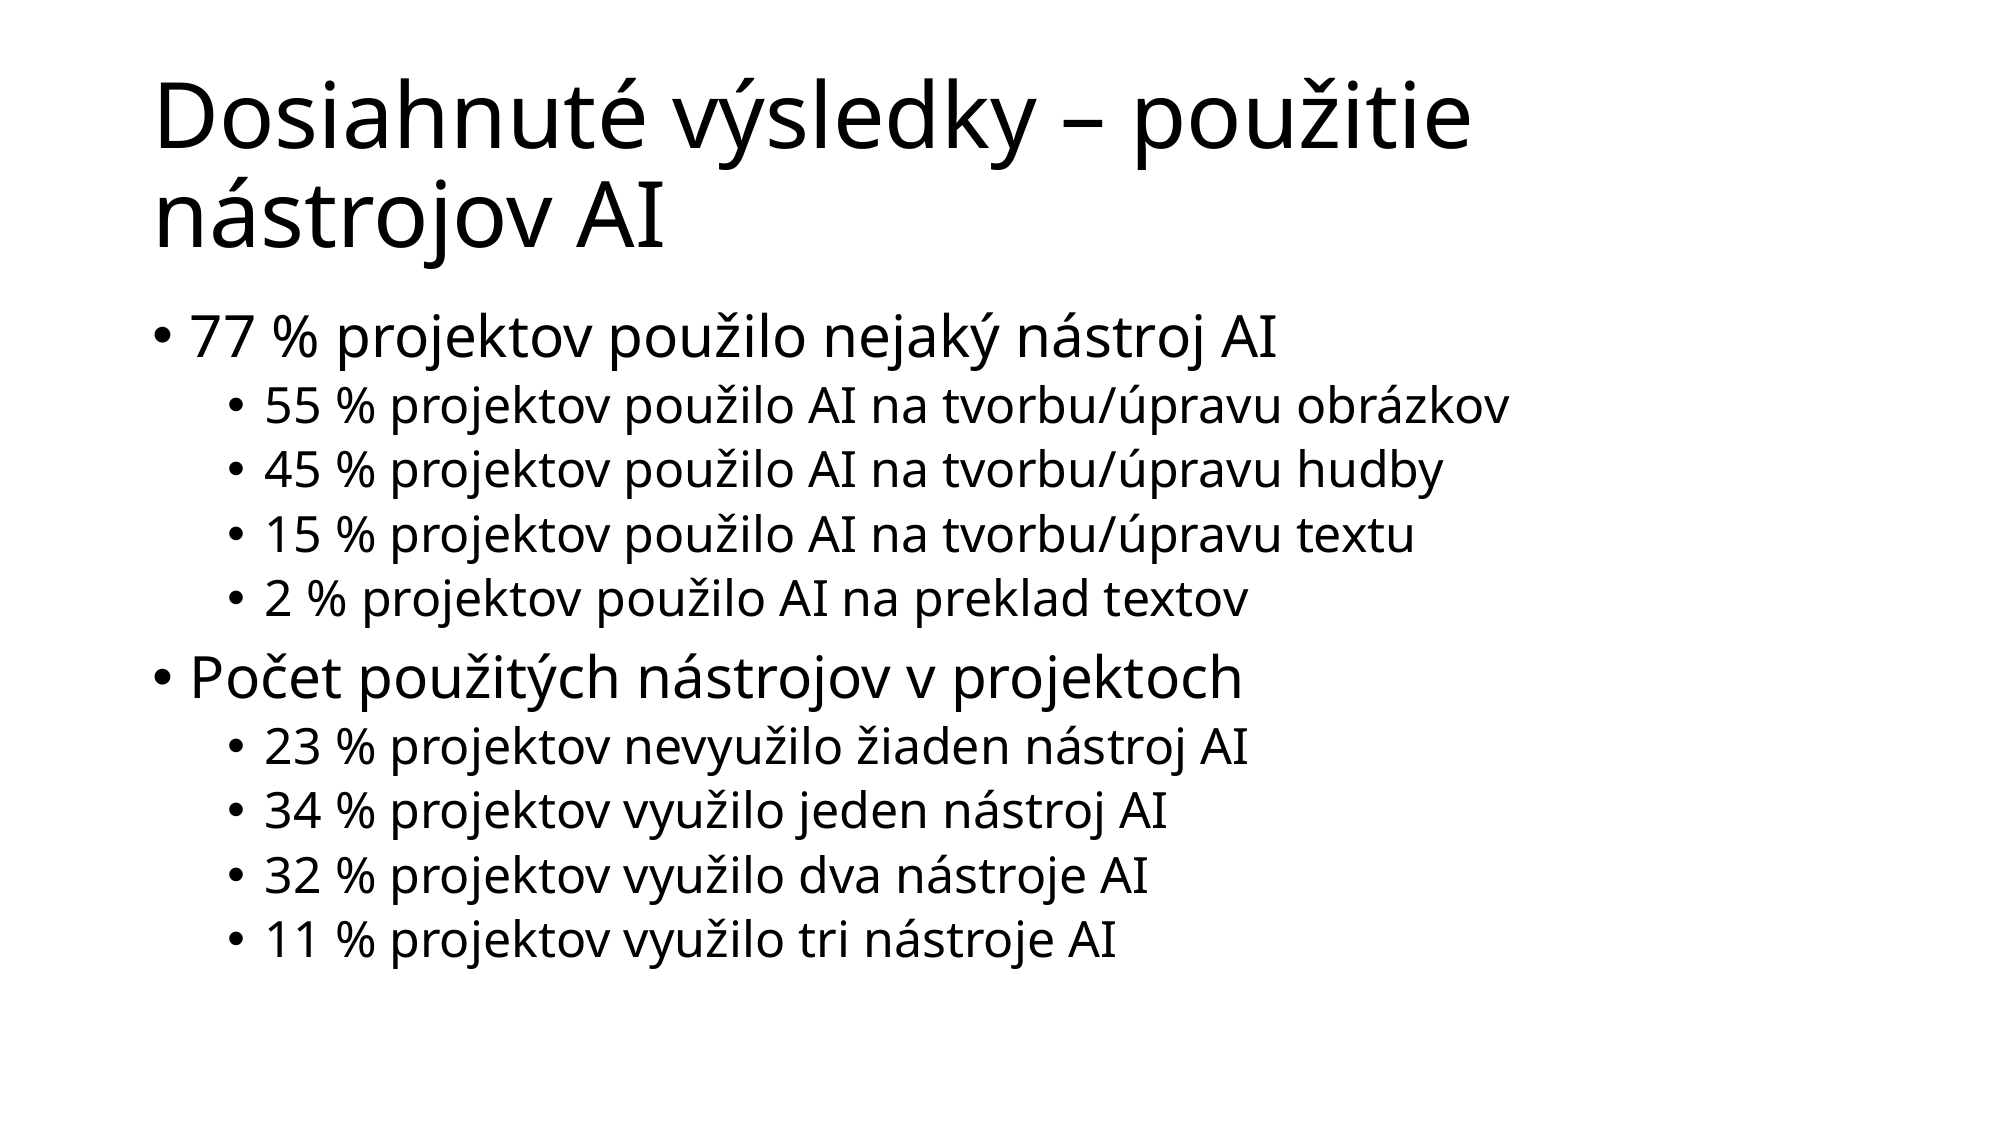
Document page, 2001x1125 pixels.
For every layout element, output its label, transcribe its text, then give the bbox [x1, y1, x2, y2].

list 77 % projektov použilo nejaký nástroj AI 55 % projektov použilo AI na tvorbu/úpravu obrázkov 45 % projektov použilo AI na tvorbu/úpravu hudby 15 % projektov použilo AI na tvorbu/úpravu textu 2 % projektov použilo AI na preklad textov Počet použitých nástrojov v projektoch 23 % projektov nevyužilo žiaden nástroj AI 34 % projektov využilo jeden nástroj AI 32 % projektov využilo dva nástroje AI 11 % projektov využilo tri nástroje AI [137, 299, 1863, 1125]
title Dosiahnuté výsledky – použitie nástrojov AI [137, 59, 1863, 278]
